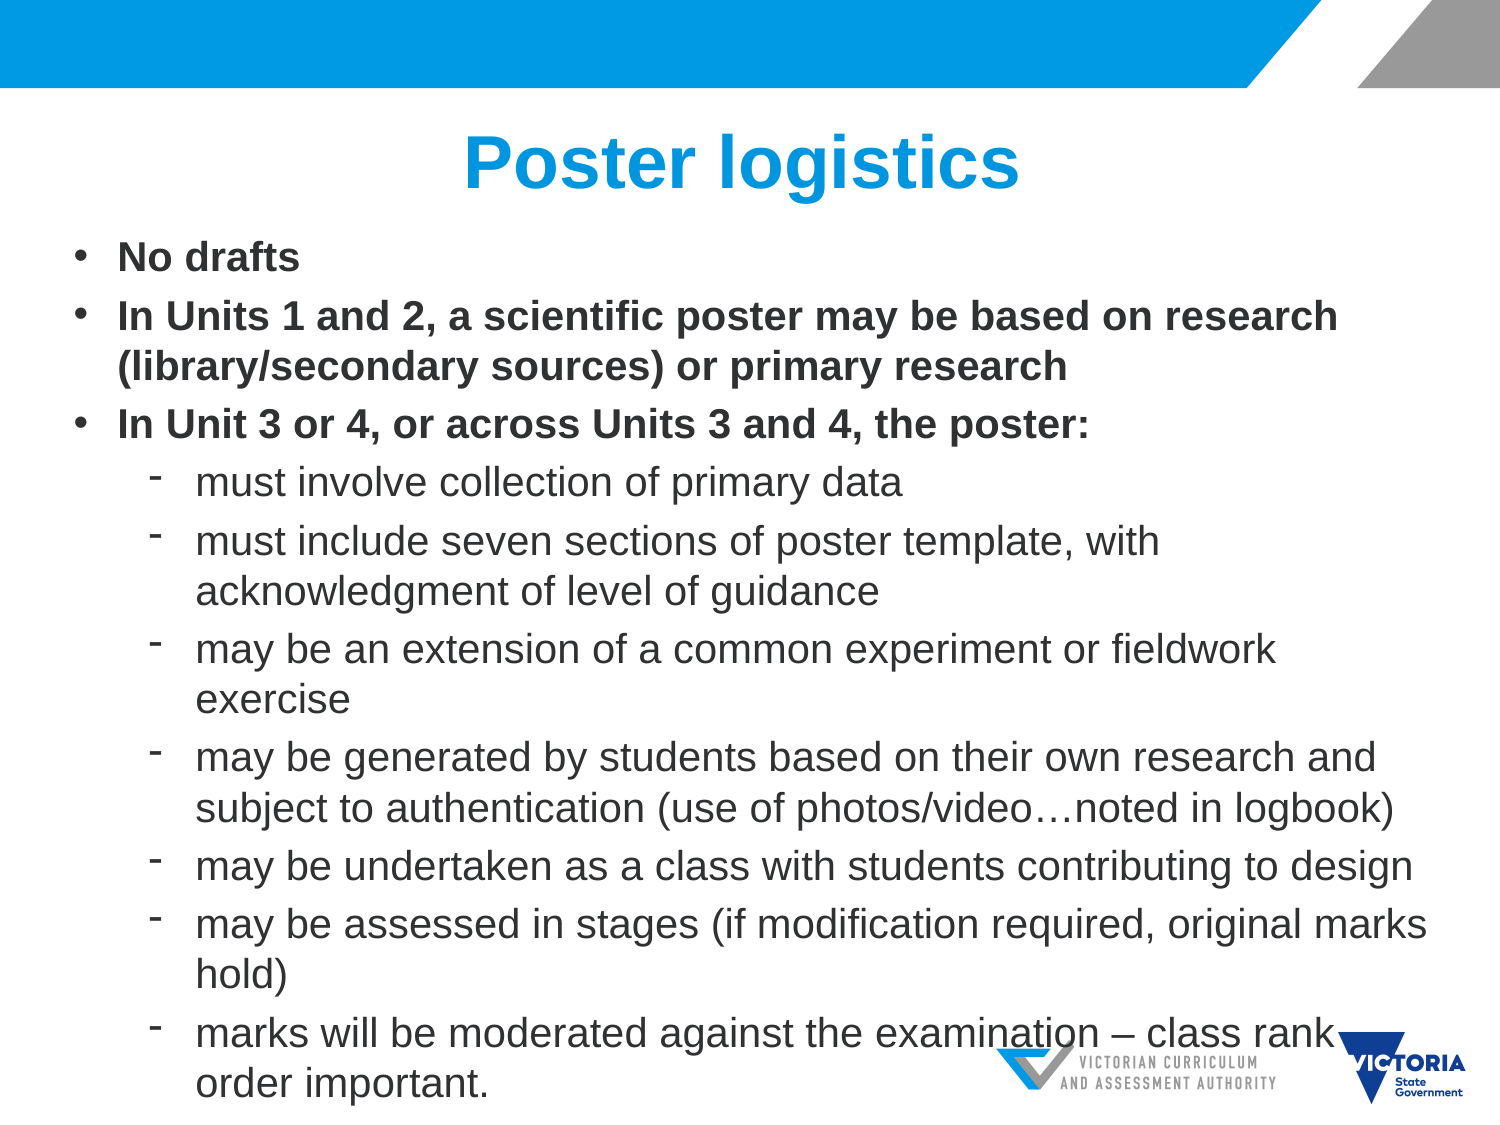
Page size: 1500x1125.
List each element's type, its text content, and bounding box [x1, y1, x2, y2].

list No drafts In Units 1 and 2, a scientific poster may be based on research (library/secondary sources) or primary research In Unit 3 or 4, or across Units 3 and 4, the poster: must involve collection of primary data must include seven sections of poster template, with acknowledgment of level of guidance may be an extension of a common experiment or fieldwork exercise may be generated by students based on their own research and subject to authentication (use of photos/video…noted in logbook) may be undertaken as a class with students contributing to design may be assessed in stages (if modification required, original marks hold) marks will be moderated against the examination – class rank order important. [58, 222, 1459, 1083]
picture [0, 0, 1500, 1125]
title Poster logistics [105, 93, 1381, 222]
